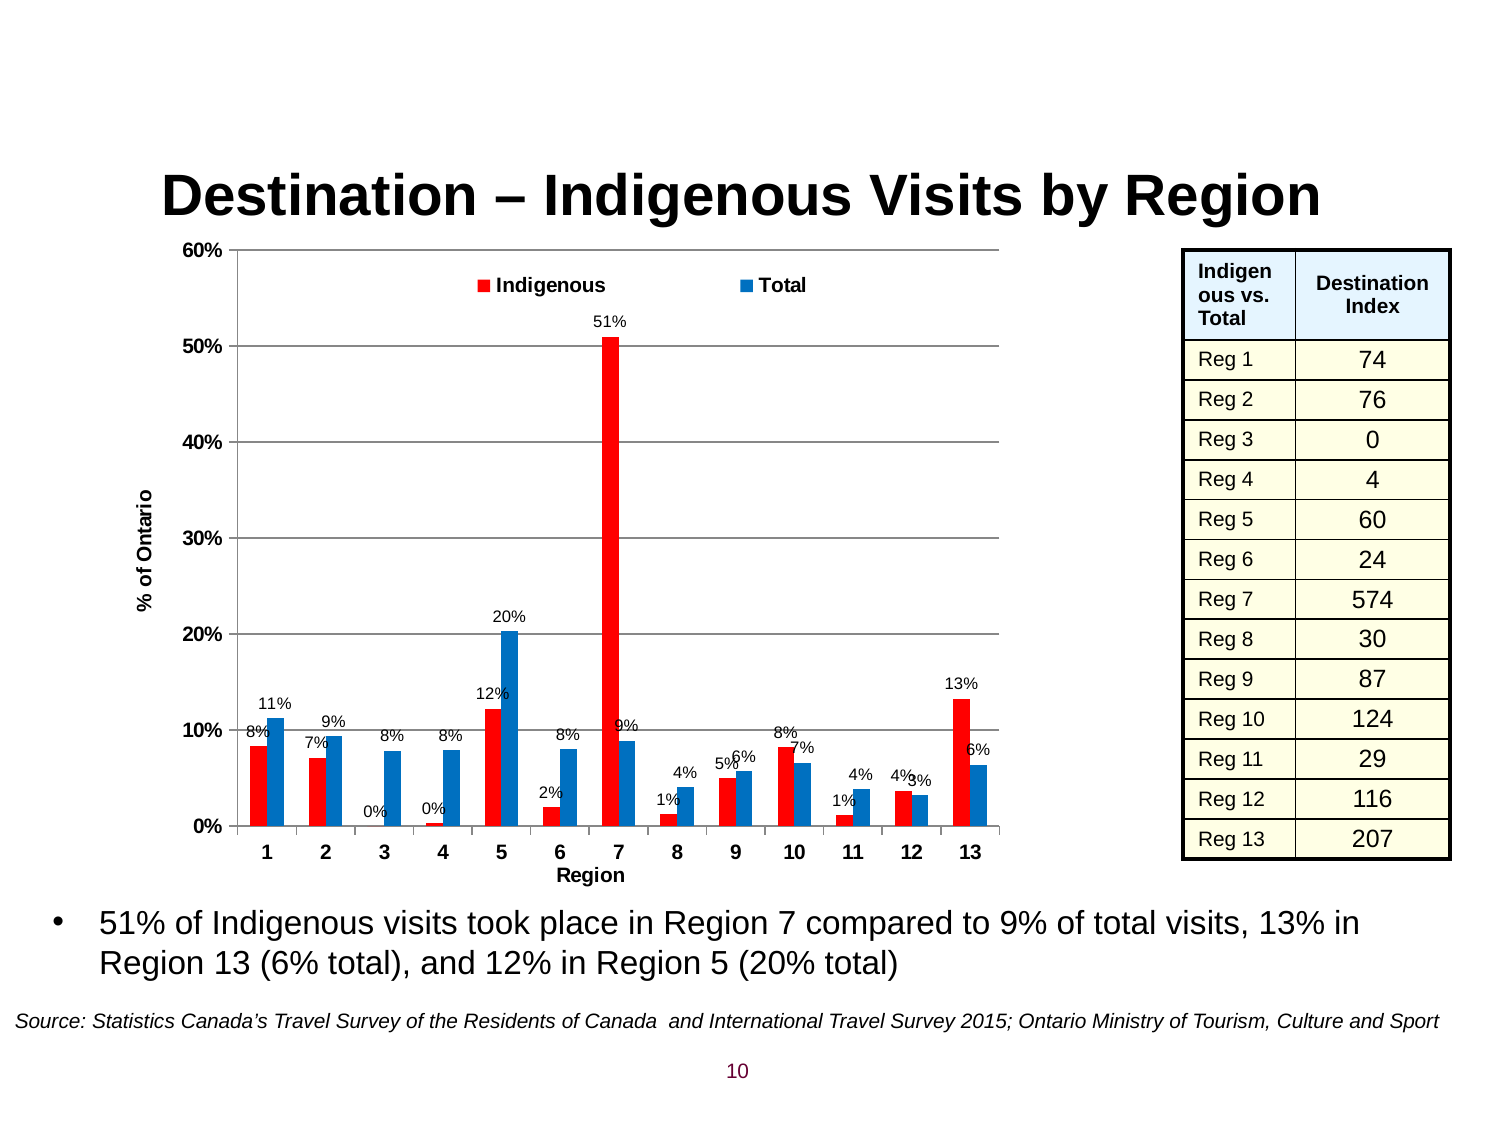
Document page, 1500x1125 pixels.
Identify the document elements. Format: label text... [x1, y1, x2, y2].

table_cell Reg 5 [1185, 500, 1295, 539]
table_cell 24 [1296, 540, 1448, 579]
table_cell 74 [1296, 341, 1448, 379]
table_cell Reg 3 [1185, 421, 1295, 459]
table_cell Reg 10 [1185, 700, 1295, 738]
table_cell Reg 4 [1185, 461, 1295, 499]
chart [99, 227, 1101, 895]
table_cell Reg 6 [1185, 540, 1295, 579]
table_cell Reg 13 [1185, 820, 1295, 857]
text_box 10 [562, 1049, 913, 1104]
table_cell Reg 2 [1185, 381, 1295, 419]
table_cell 30 [1296, 620, 1448, 658]
table_cell Reg 1 [1185, 341, 1295, 379]
table_cell 116 [1296, 780, 1448, 818]
text_box 51% of Indigenous visits took place in Region 7 compared to 9% of total visits, 13% in Region 13 (6% total), and 12% in Region 5 (20% total) [37, 893, 1433, 989]
table_cell 0 [1296, 421, 1448, 459]
table_header Destination Index [1296, 252, 1448, 339]
table_cell 207 [1296, 820, 1448, 857]
text_box Source: Statistics Canada’s Travel Survey of the Residents of Canada and International Travel Survey 2015; Ontario Ministry of Tourism, Culture and Sport [0, 999, 1471, 1040]
table_cell 4 [1296, 461, 1448, 499]
table_cell Reg 8 [1185, 620, 1295, 658]
title Destination – Indigenous Visits by Region [75, 149, 1425, 250]
table_cell 29 [1296, 740, 1448, 778]
table_cell Reg 11 [1185, 740, 1295, 778]
table_cell 87 [1296, 660, 1448, 698]
table_header Indigenous vs. Total [1185, 252, 1295, 339]
table_cell Reg 12 [1185, 780, 1295, 818]
table_cell 60 [1296, 500, 1448, 539]
table_cell Reg 9 [1185, 660, 1295, 698]
table_cell 76 [1296, 381, 1448, 419]
table_cell Reg 7 [1185, 580, 1295, 618]
table_cell 124 [1296, 700, 1448, 738]
table_cell 574 [1296, 580, 1448, 618]
